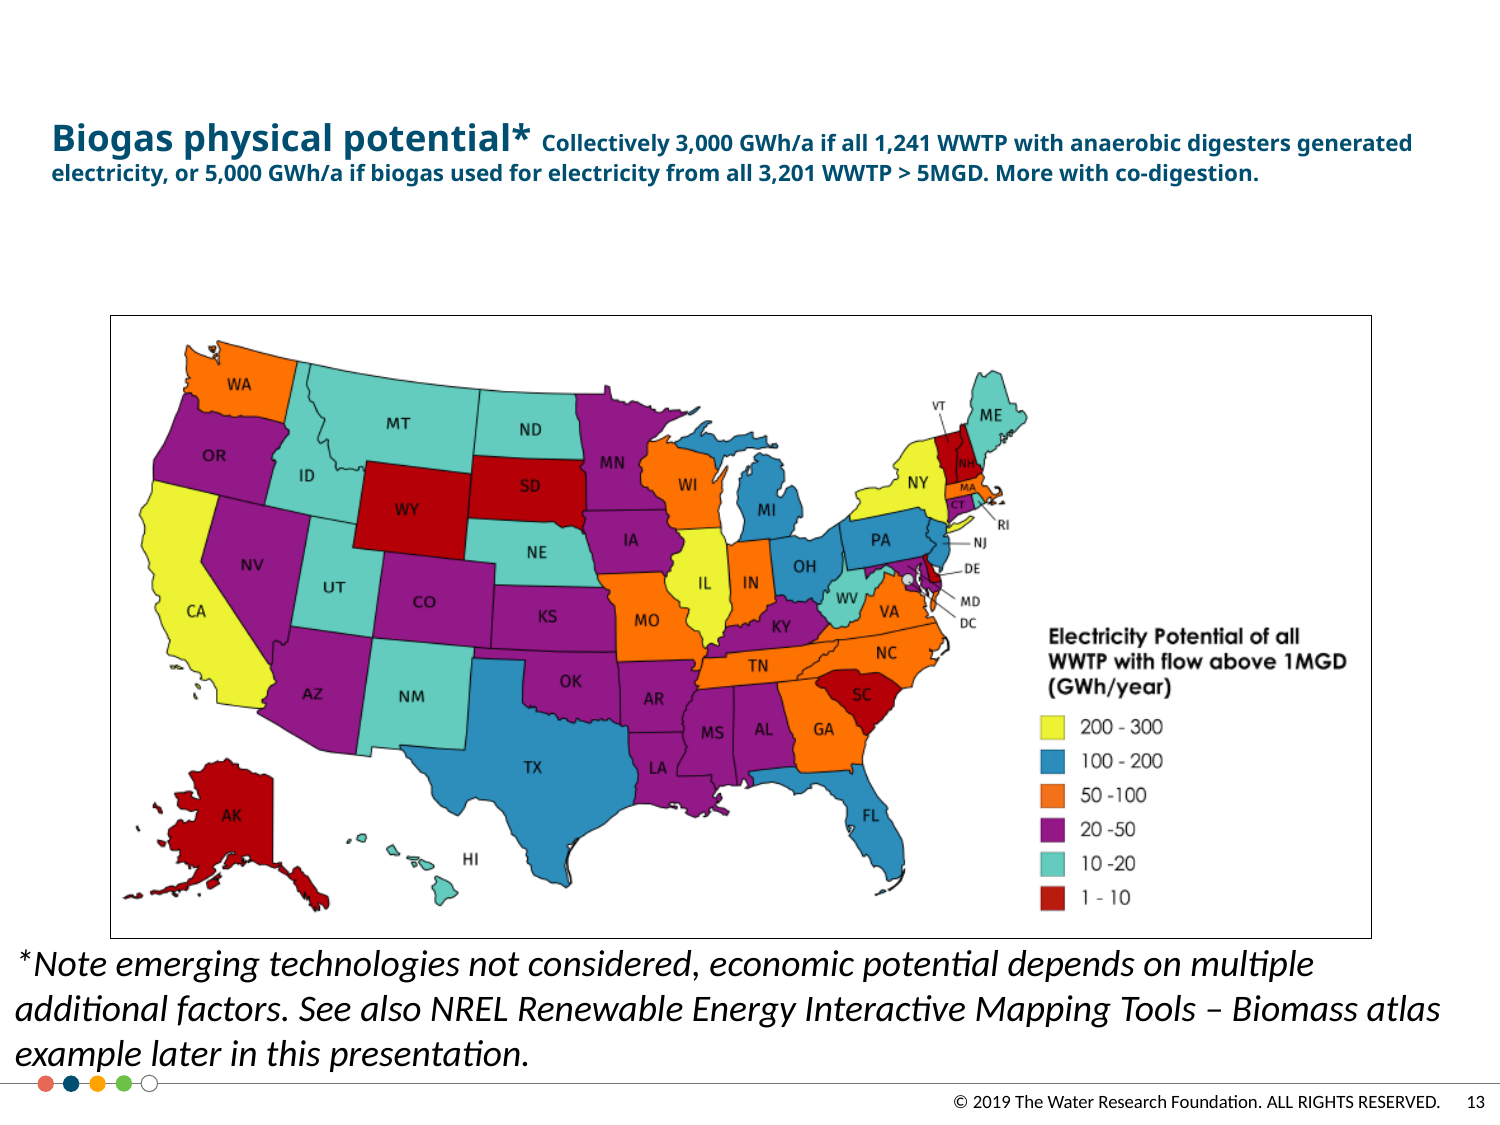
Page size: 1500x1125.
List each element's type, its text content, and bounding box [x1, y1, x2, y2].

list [111, 315, 1372, 938]
text_box *Note emerging technologies not considered, economic potential depends on multiple additional factors. See also NREL Renewable Energy Interactive Mapping Tools – Biomass atlas example later in this presentation. [0, 1010, 1484, 1048]
title Biogas physical potential* Collectively 3,000 GWh/a if all 1,241 WWTP with anaerobic digesters generated electricity, or 5,000 GWh/a if biogas used for electricity from all 3,201 WWTP > 5MGD. More with co-digestion. [36, 96, 1455, 206]
